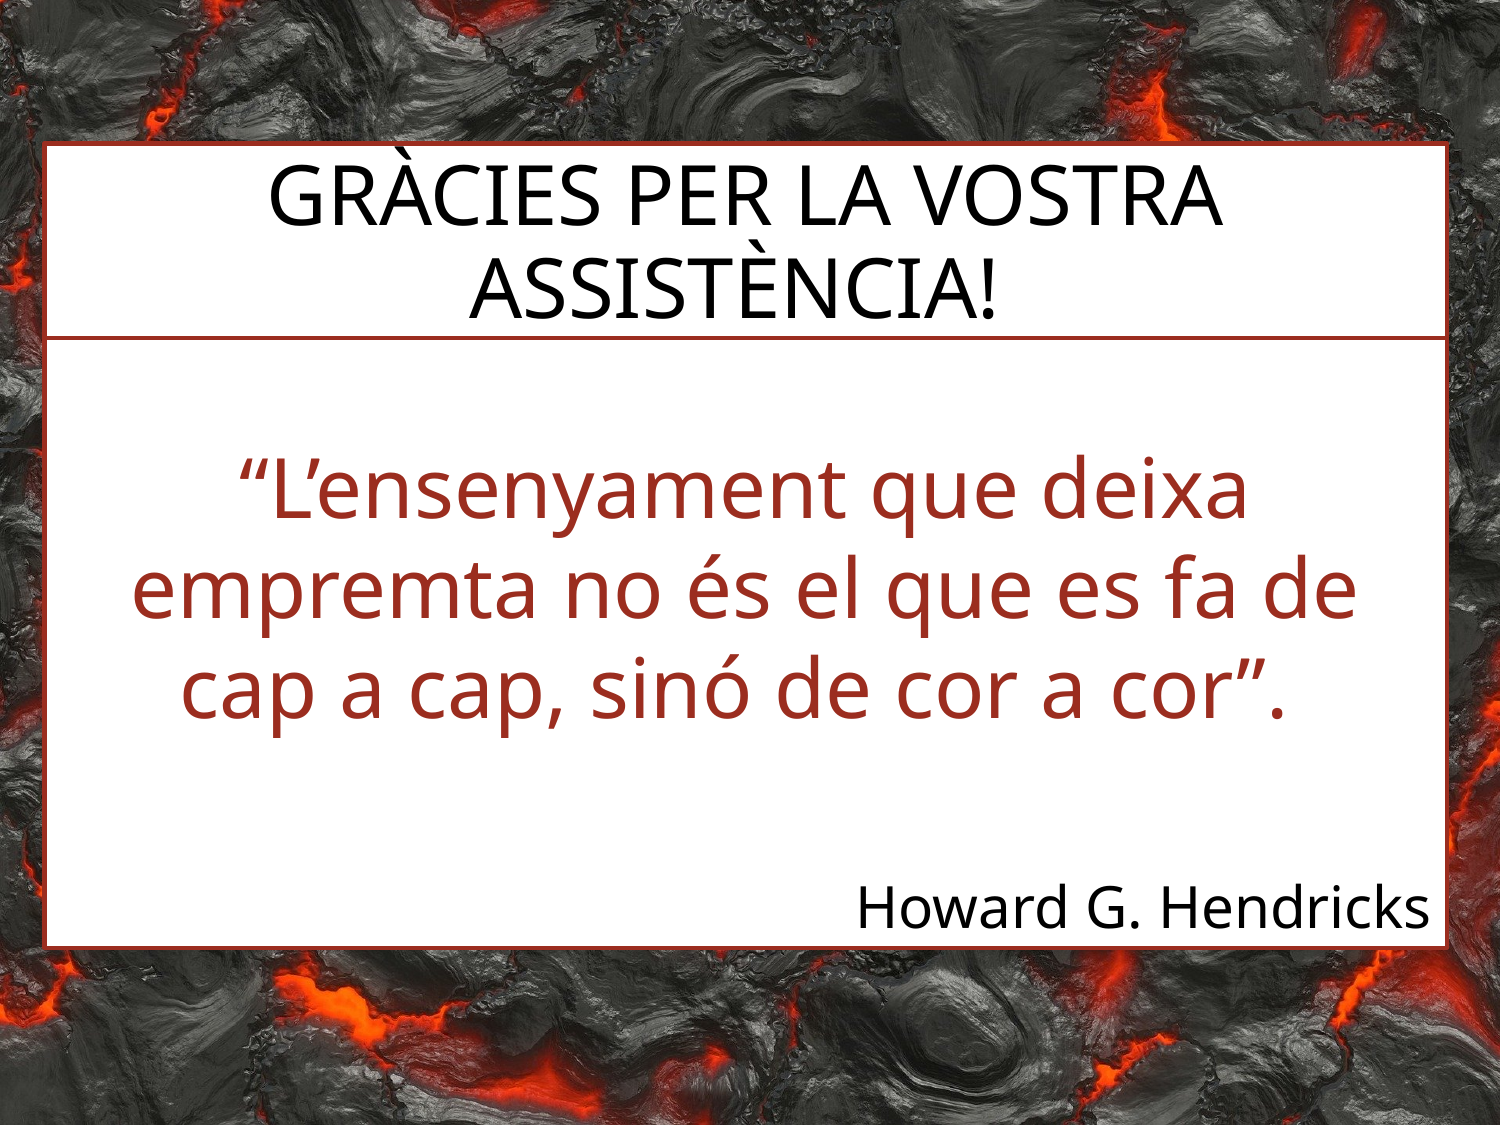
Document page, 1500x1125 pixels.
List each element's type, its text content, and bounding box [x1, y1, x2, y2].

text_box GRÀCIES PER LA VOSTRA ASSISTÈNCIA! [42, 141, 1449, 336]
picture [0, 0, 1500, 1125]
text_box “L’ensenyament que deixa empremta no és el que es fa de cap a cap, sinó de cor a cor”. Howard G. Hendricks [42, 336, 1449, 950]
